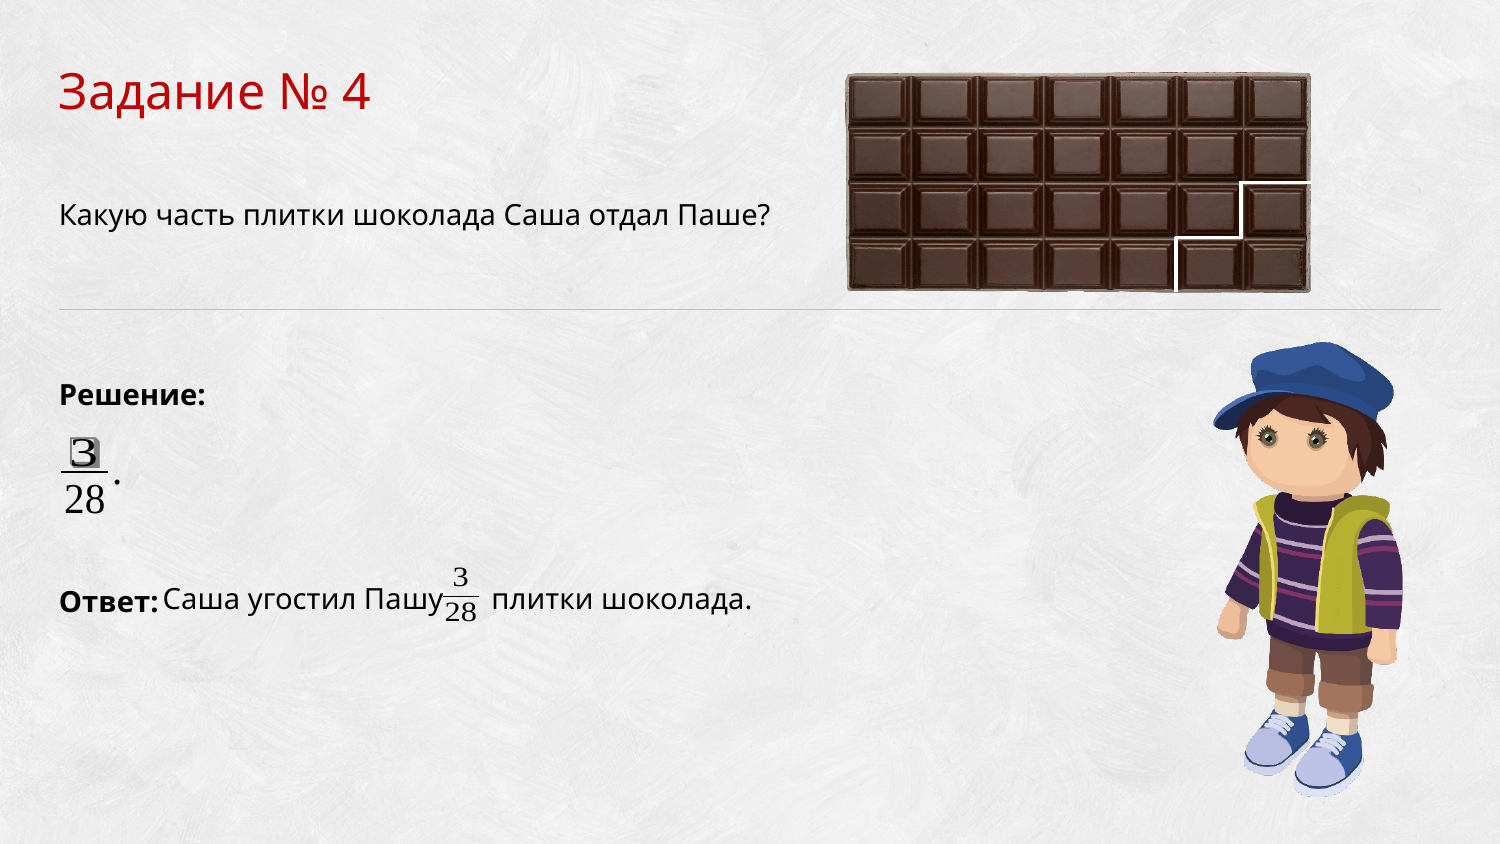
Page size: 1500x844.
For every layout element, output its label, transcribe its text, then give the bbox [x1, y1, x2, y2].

text_box Какую часть плитки шоколада Саша отдал Паше? [58, 196, 845, 232]
text_box Ответ: [58, 583, 462, 619]
text_box Саша угостил Пашу [162, 580, 491, 616]
text_box плитки шоколада. [491, 580, 1137, 616]
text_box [1174, 182, 1311, 293]
text_box Решение: [58, 376, 481, 412]
picture [0, 0, 1500, 844]
text_box Задание № 4 [58, 59, 962, 120]
